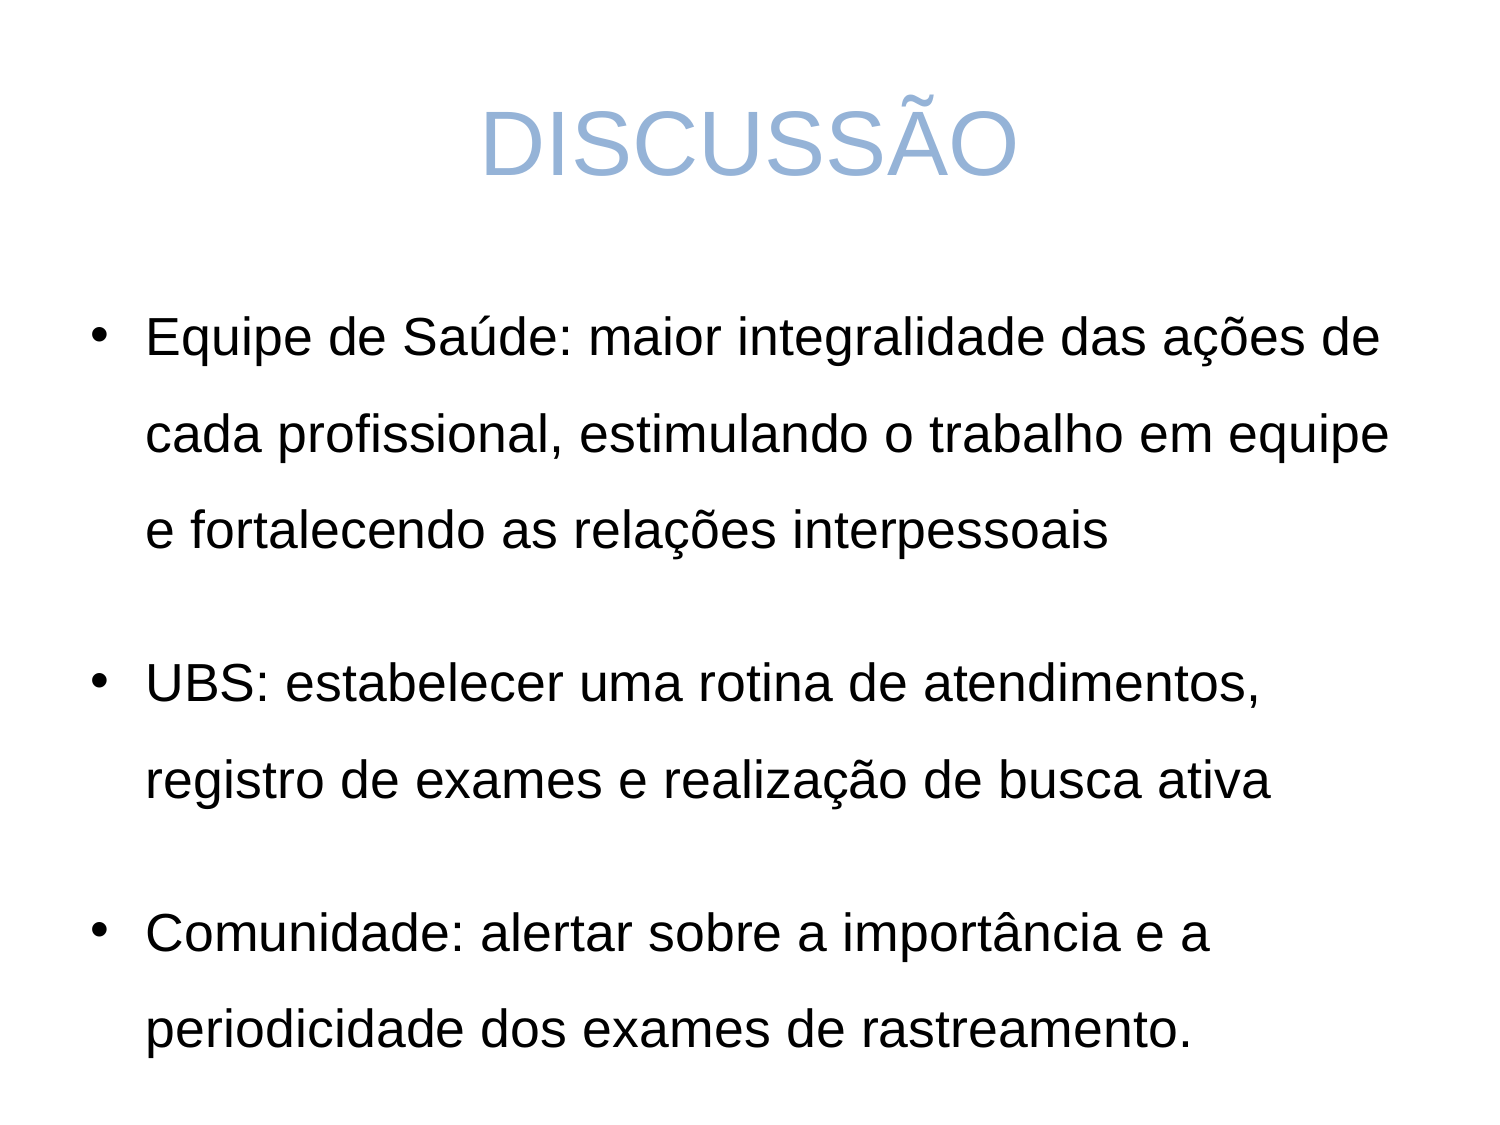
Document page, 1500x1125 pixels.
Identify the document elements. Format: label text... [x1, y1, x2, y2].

title DISCUSSÃO [75, 45, 1425, 233]
list Equipe de Saúde: maior integralidade das ações de cada profissional, estimulando o trabalho em equipe e fortalecendo as relações interpessoais UBS: estabelecer uma rotina de atendimentos, registro de exames e realização de busca ativa Comunidade: alertar sobre a importância e a periodicidade dos exames de rastreamento. [75, 262, 1425, 1071]
